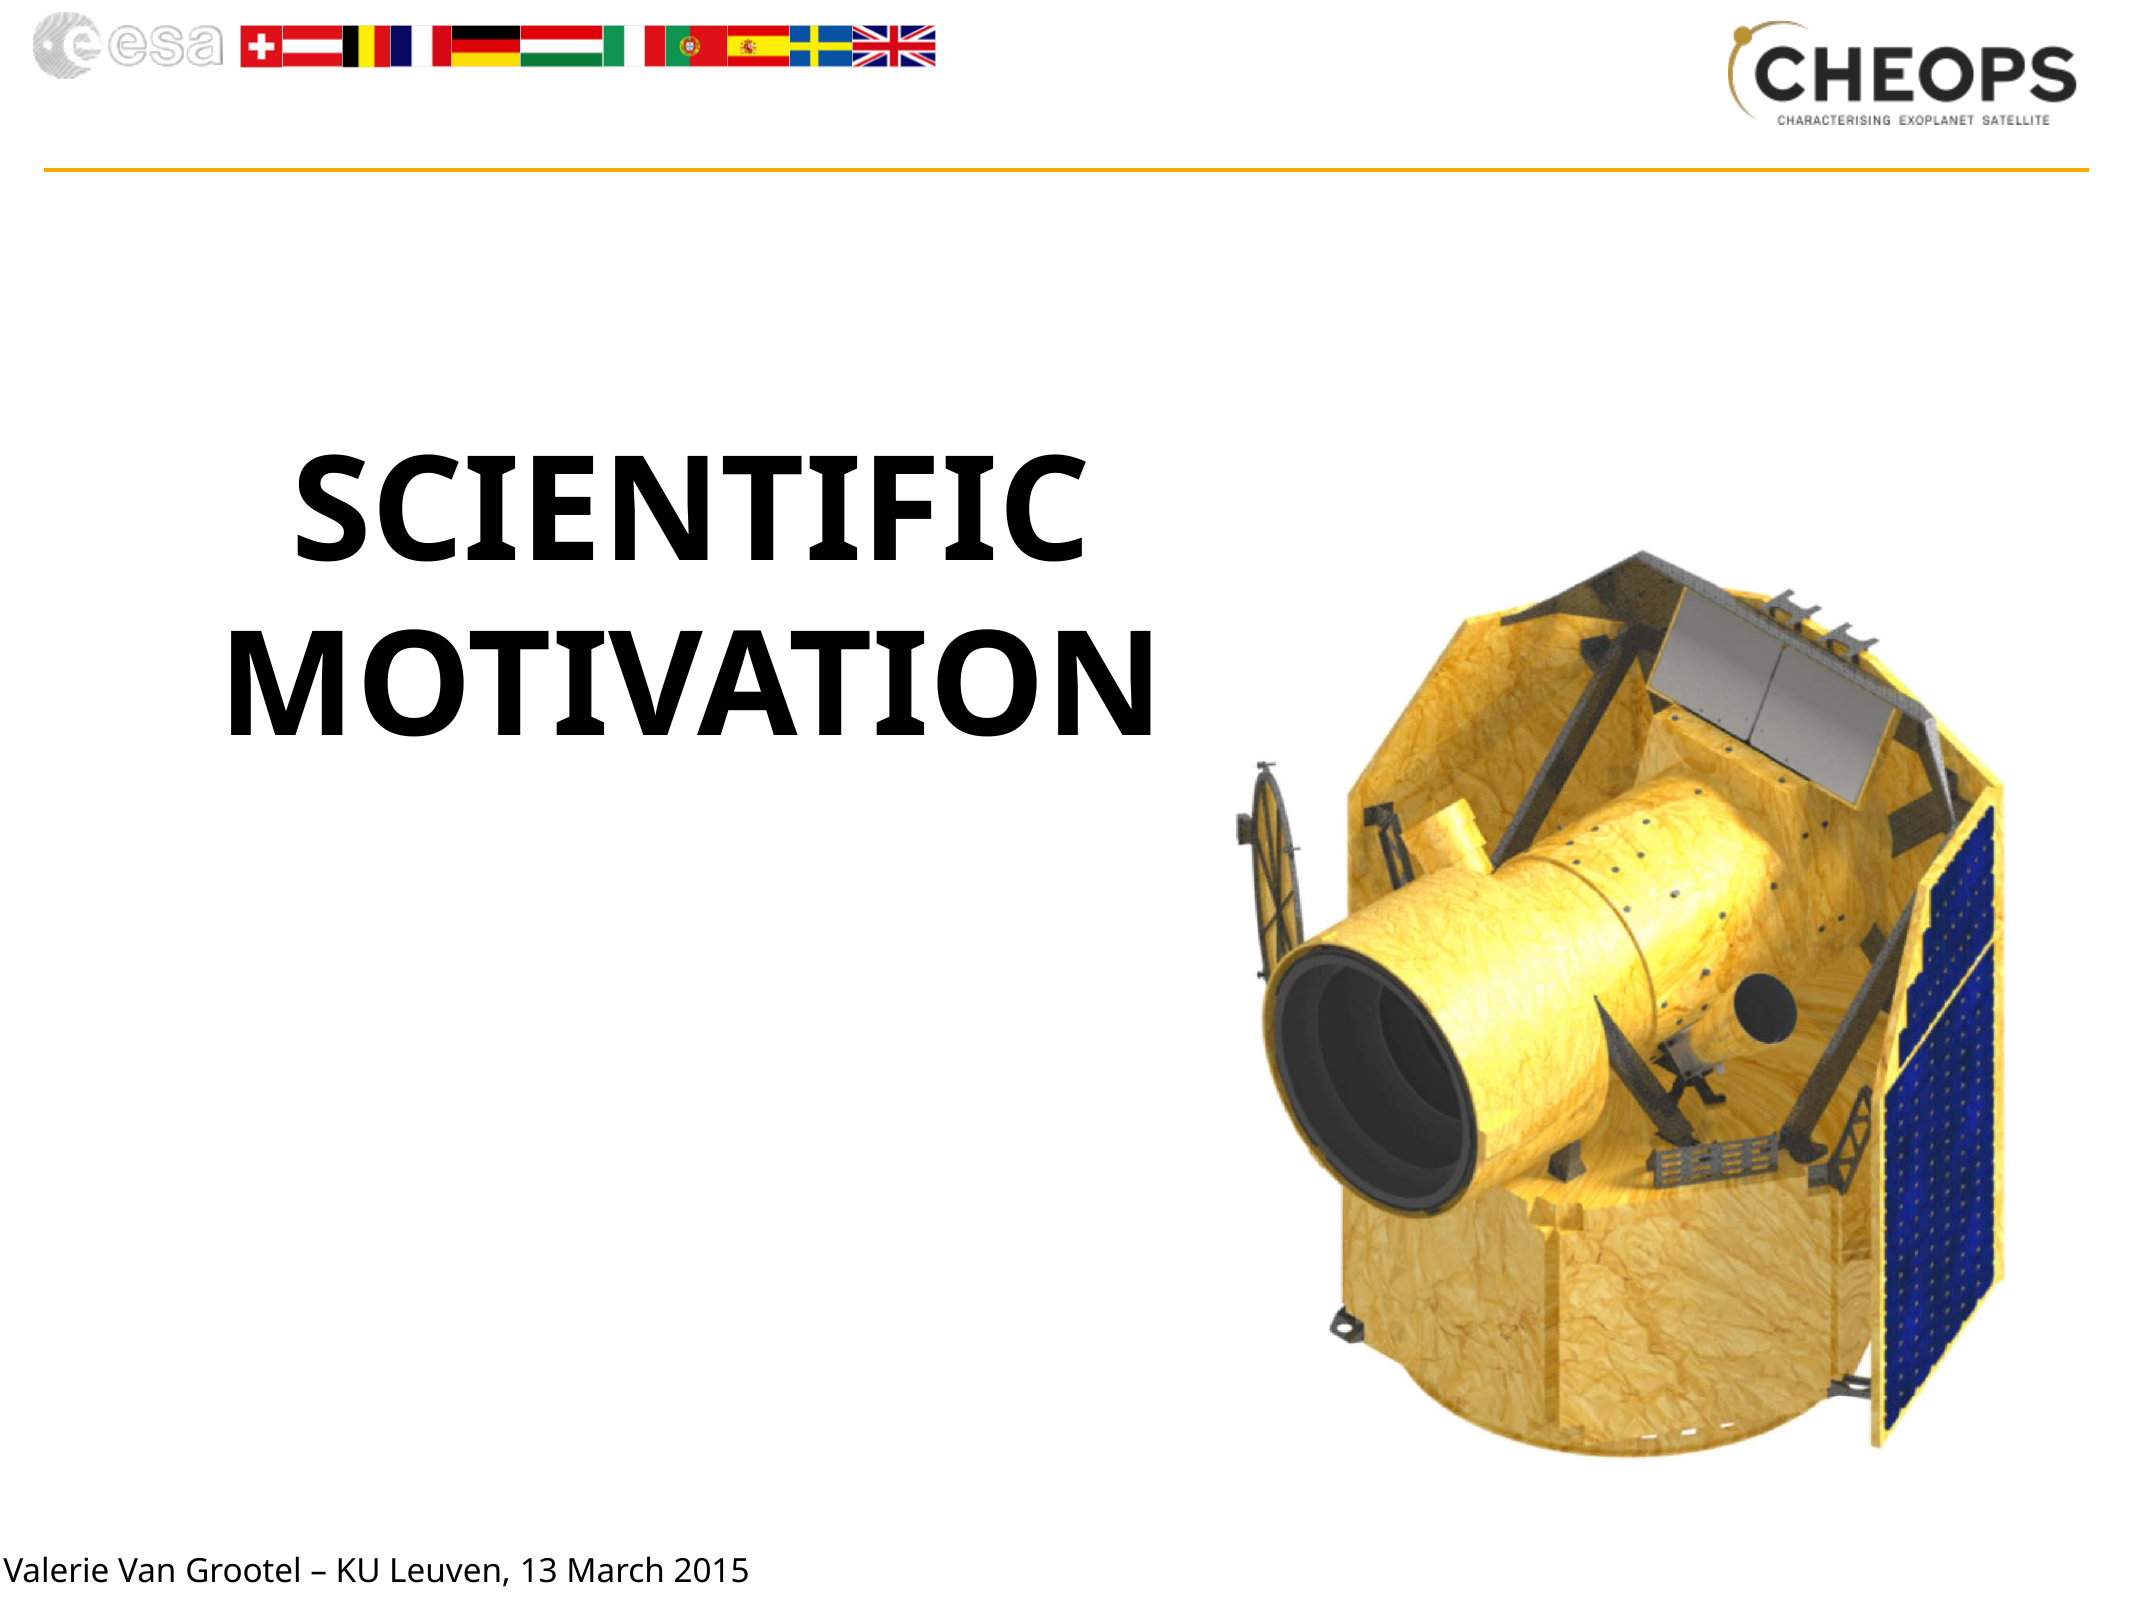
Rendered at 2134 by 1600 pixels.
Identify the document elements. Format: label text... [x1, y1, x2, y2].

text_box SCIENTIFIC MOTIVATION [51, 406, 1332, 773]
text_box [32, 11, 936, 82]
picture [1728, 19, 2078, 125]
picture [1174, 512, 2125, 1521]
